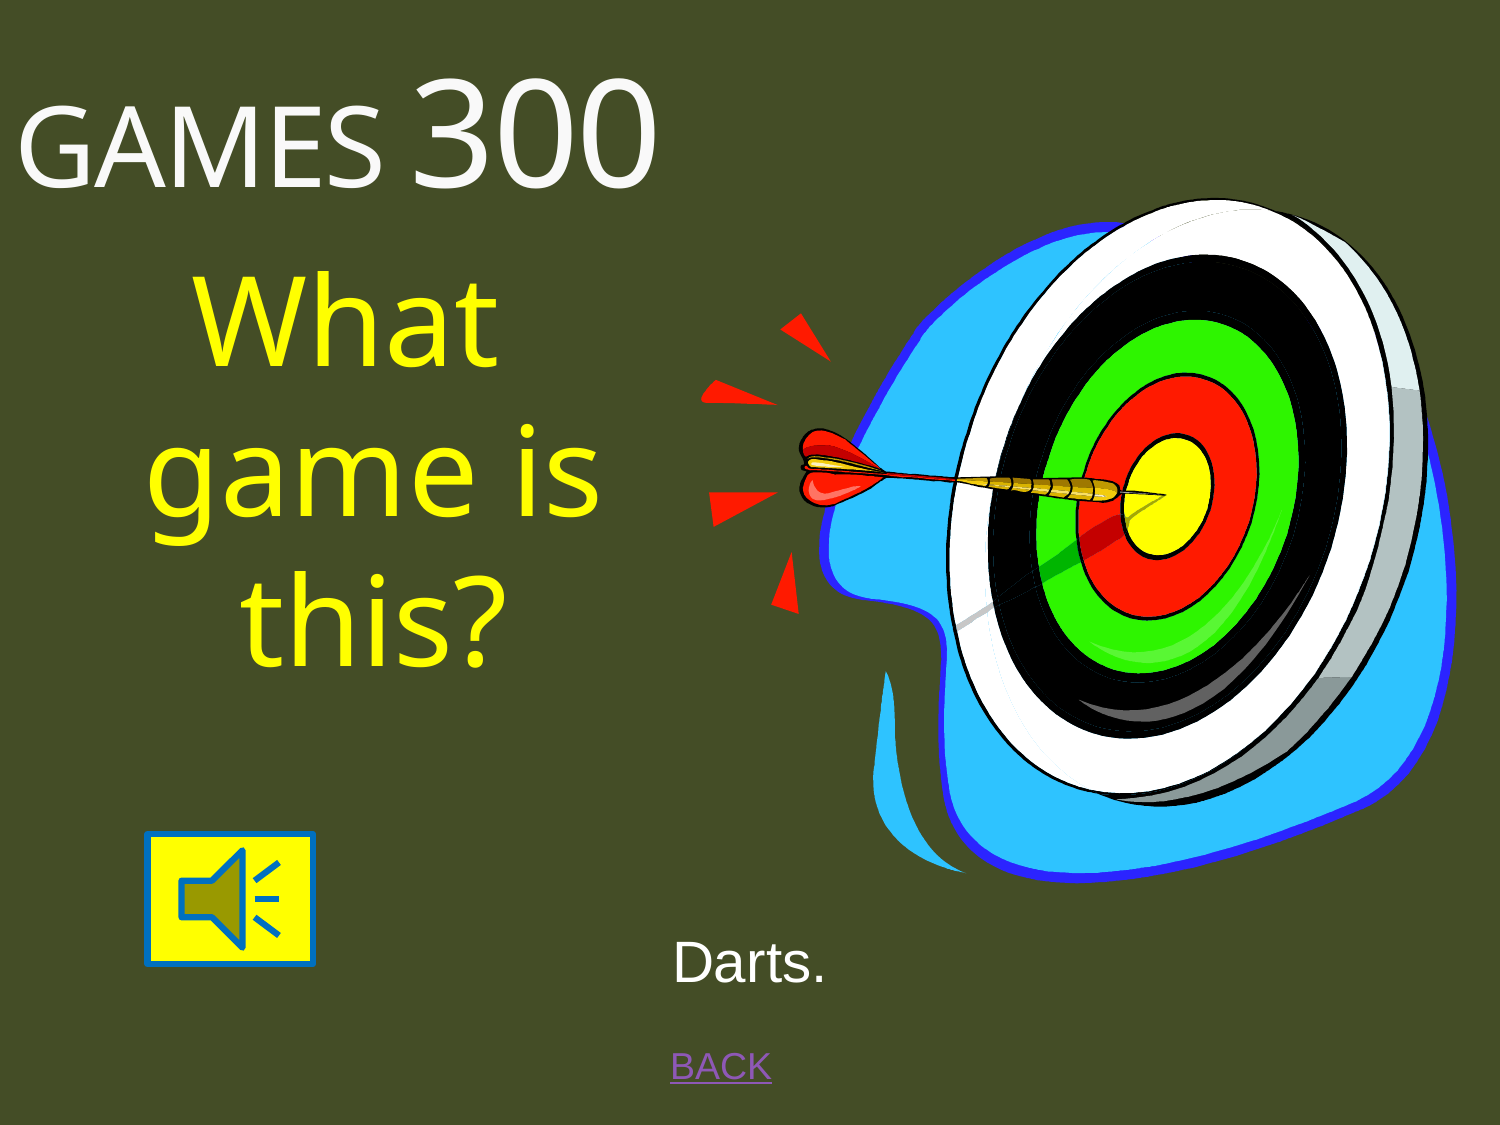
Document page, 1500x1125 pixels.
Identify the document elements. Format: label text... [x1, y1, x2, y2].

text_box [144, 831, 316, 967]
picture [691, 173, 1457, 884]
title GAMES 300 [0, 0, 1500, 225]
text_box What game is this? [0, 234, 680, 775]
text_box Darts. [0, 916, 1500, 1002]
text_box BACK [655, 1034, 809, 1095]
